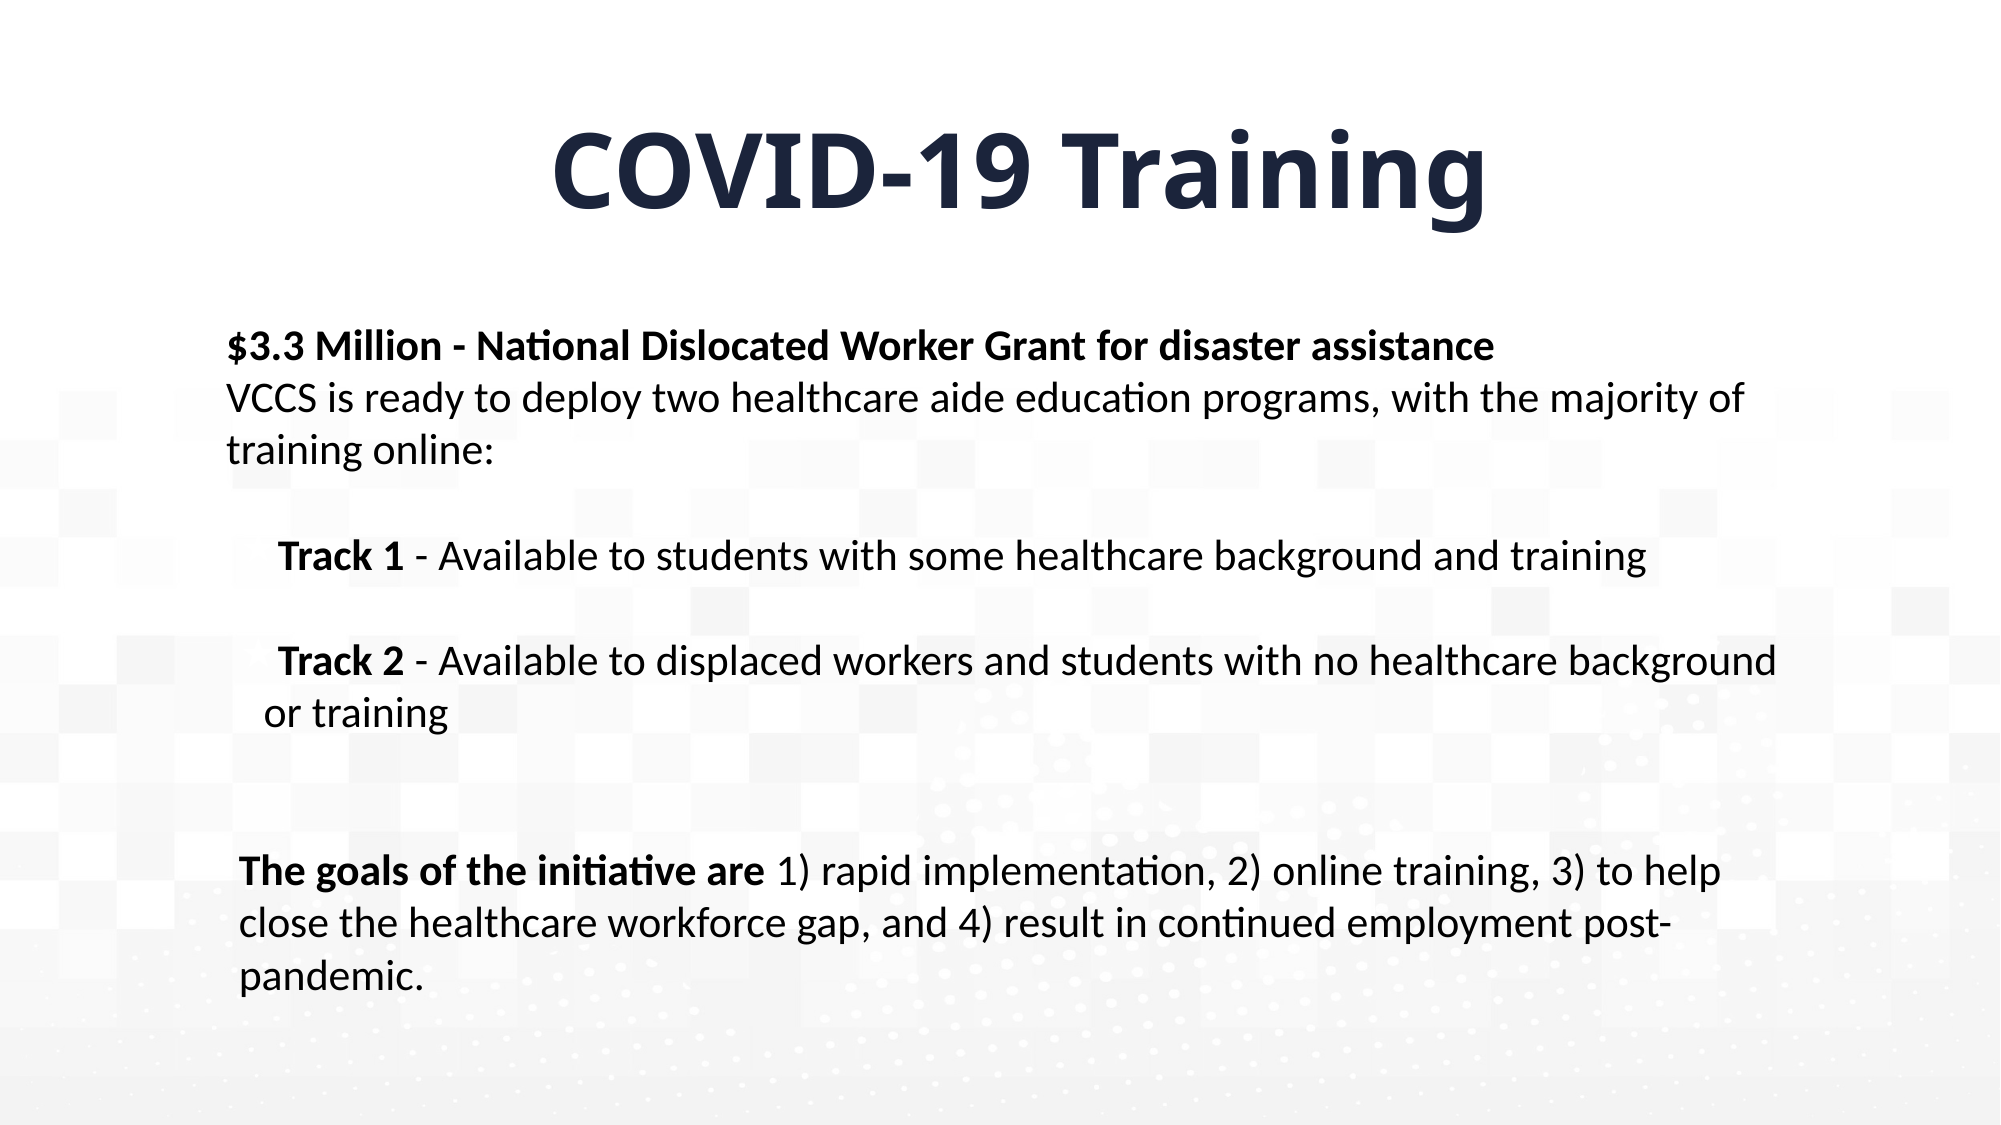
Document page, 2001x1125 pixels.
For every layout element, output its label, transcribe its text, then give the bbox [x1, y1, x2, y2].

text_box $3.3 Million - National Dislocated Worker Grant for disaster assistance VCCS is ready to deploy two healthcare aide education programs, with the majority of training online: Track 1 - Available to students with some healthcare background and training Track 2 - Available to displaced workers and students with no healthcare background or training The goals of the initiative are 1) rapid implementation, 2) online training, 3) to help close the healthcare workforce gap, and 4) result in continued employment post-pandemic. [218, 312, 1790, 702]
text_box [0, 0, 2000, 1125]
text_box COVID-19 Training [132, 111, 1908, 249]
